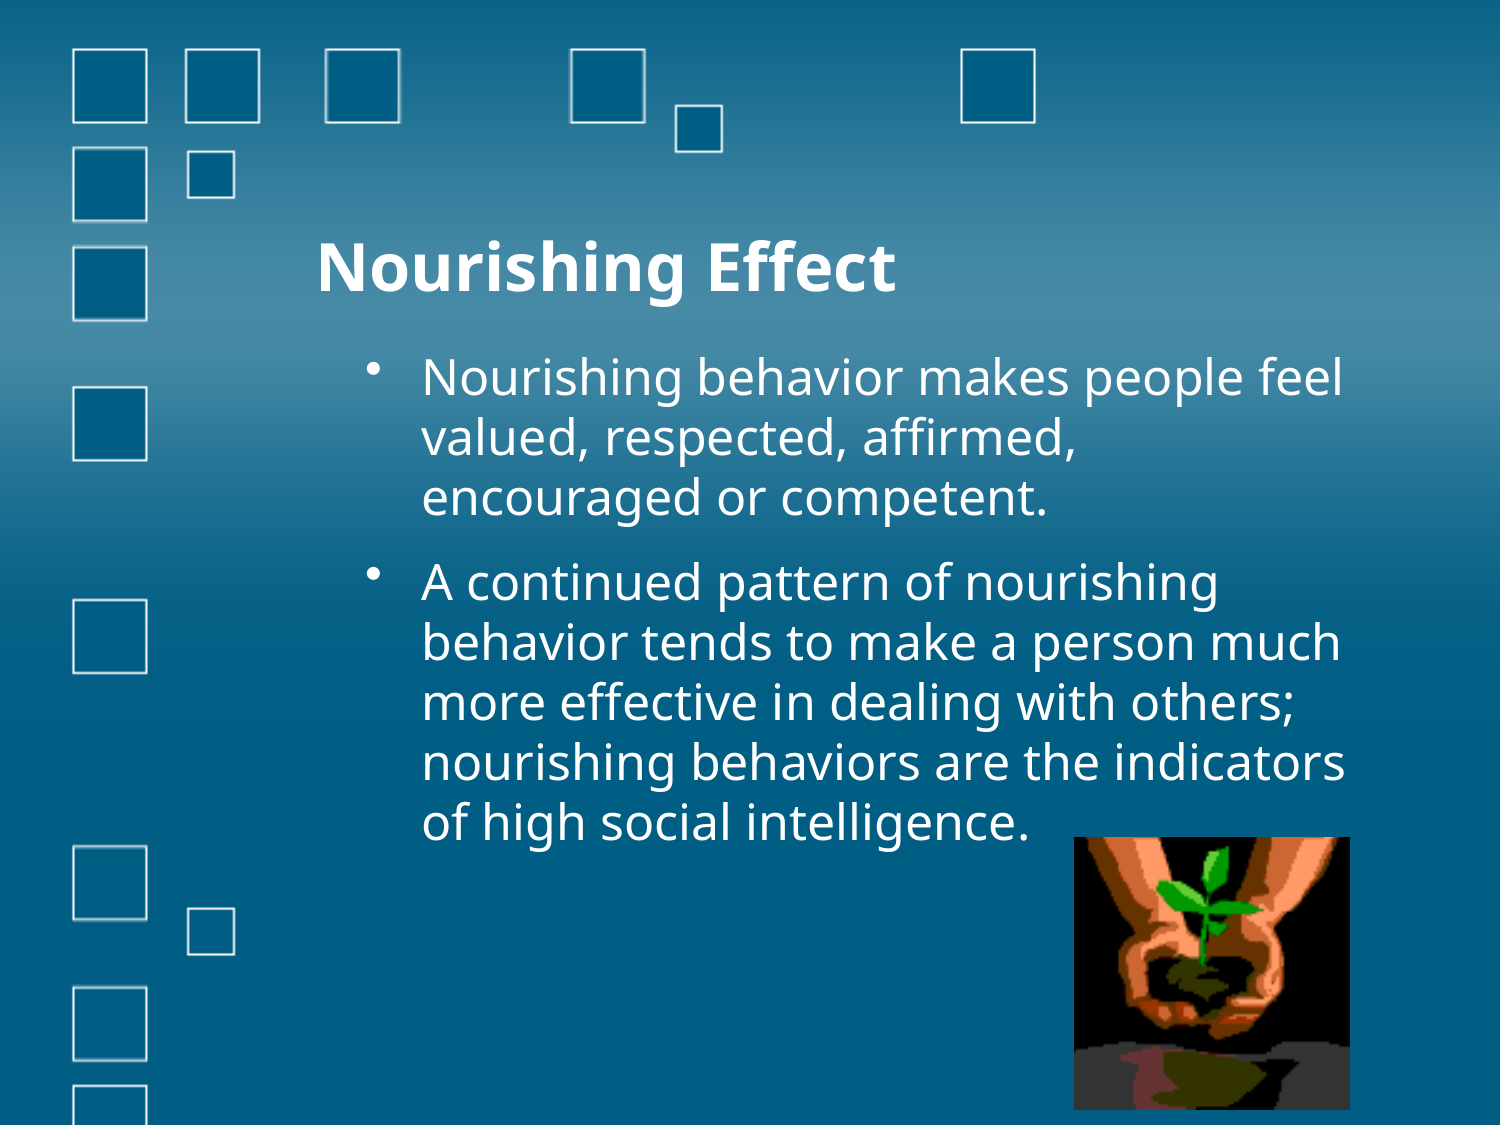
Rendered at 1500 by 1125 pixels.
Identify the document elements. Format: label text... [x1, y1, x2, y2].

picture [72, 599, 147, 674]
picture [72, 985, 147, 1062]
picture [72, 845, 147, 922]
picture [72, 1085, 147, 1125]
picture [0, 11, 1500, 578]
list Nourishing behavior makes people feel valued, respected, affirmed, encouraged or competent. A continued pattern of nourishing behavior tends to make a person much more effective in dealing with others; nourishing behaviors are the indicators of high social intelligence. [350, 337, 1388, 988]
title Nourishing Effect [300, 174, 1388, 313]
picture [187, 908, 235, 956]
picture [1075, 838, 1349, 1109]
